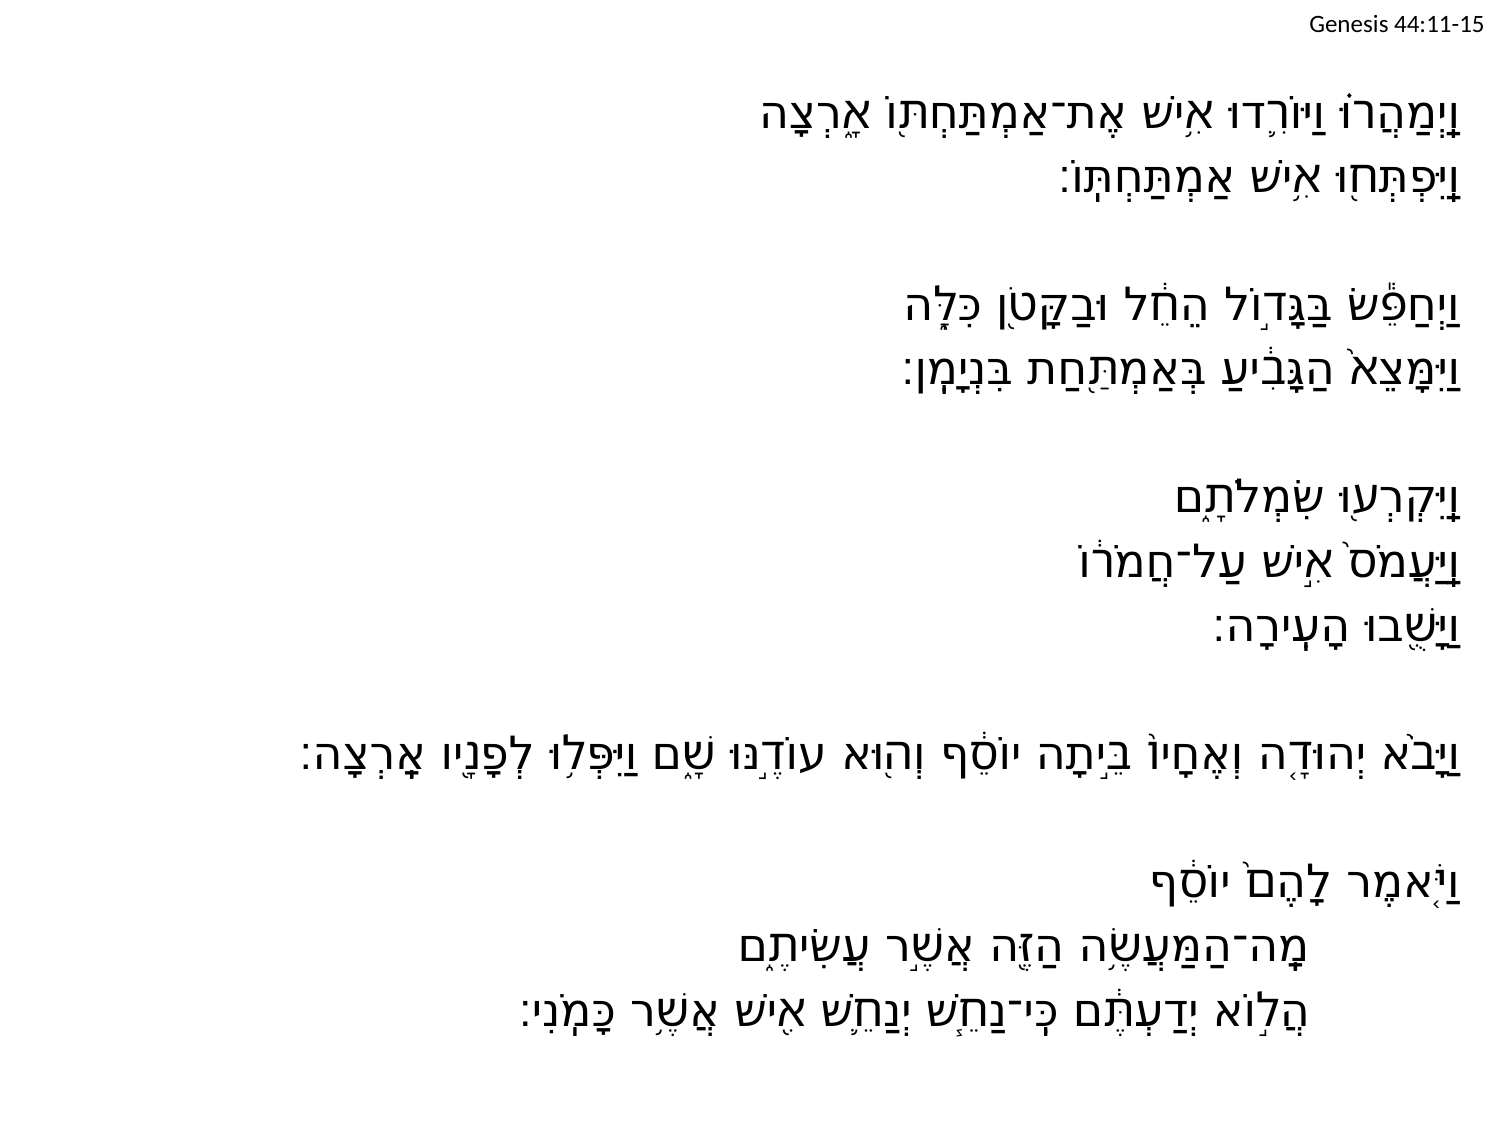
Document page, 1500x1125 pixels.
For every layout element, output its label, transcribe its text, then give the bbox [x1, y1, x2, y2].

text_box Genesis 44:11-15 [1250, 0, 1500, 55]
text_box וַֽיְמַהֲר֗וּ וַיּוֹרִ֛דוּ אִ֥ישׁ אֶת־אַמְתַּחְתּ֖וֹ אָ֑רְצָה וַֽיִּפְתְּח֖וּ אִ֥ישׁ אַמְתַּחְתּֽוֹ׃ וַיְחַפֵּ֕שׂ בַּגָּד֣וֹל הֵחֵ֔ל וּבַקָּטֹ֖ן כִּלָּ֑ה וַיִּמָּצֵא֙ הַגָּבִ֔יעַ בְּאַמְתַּ֖חַת בִּנְיָמִֽן׃ וַֽיִּקְרְע֖וּ שִׂמְלֹתָ֑ם וַֽיַּעֲמֹס֙ אִ֣ישׁ עַל־חֲמֹר֔וֹ וַיָּשֻׁ֖בוּ הָעִֽירָה׃ וַיָּבֹ֨א יְהוּדָ֤ה וְאֶחָיו֙ בֵּ֣יתָה יוֹסֵ֔ף וְה֖וּא עוֹדֶ֣נּוּ שָׁ֑ם וַיִּפְּל֥וּ לְפָנָ֖יו אָֽרְצָה׃ וַיֹּ֤אמֶר לָהֶם֙ יוֹסֵ֔ף מָֽה־הַמַּעֲשֶׂ֥ה הַזֶּ֖ה אֲשֶׁ֣ר עֲשִׂיתֶ֑ם הֲל֣וֹא יְדַעְתֶּ֔ם כִּֽי־נַחֵ֧שׁ יְנַחֵ֛שׁ אִ֖ישׁ אֲשֶׁ֥ר כָּמֹֽנִי׃ [199, 75, 1475, 1075]
